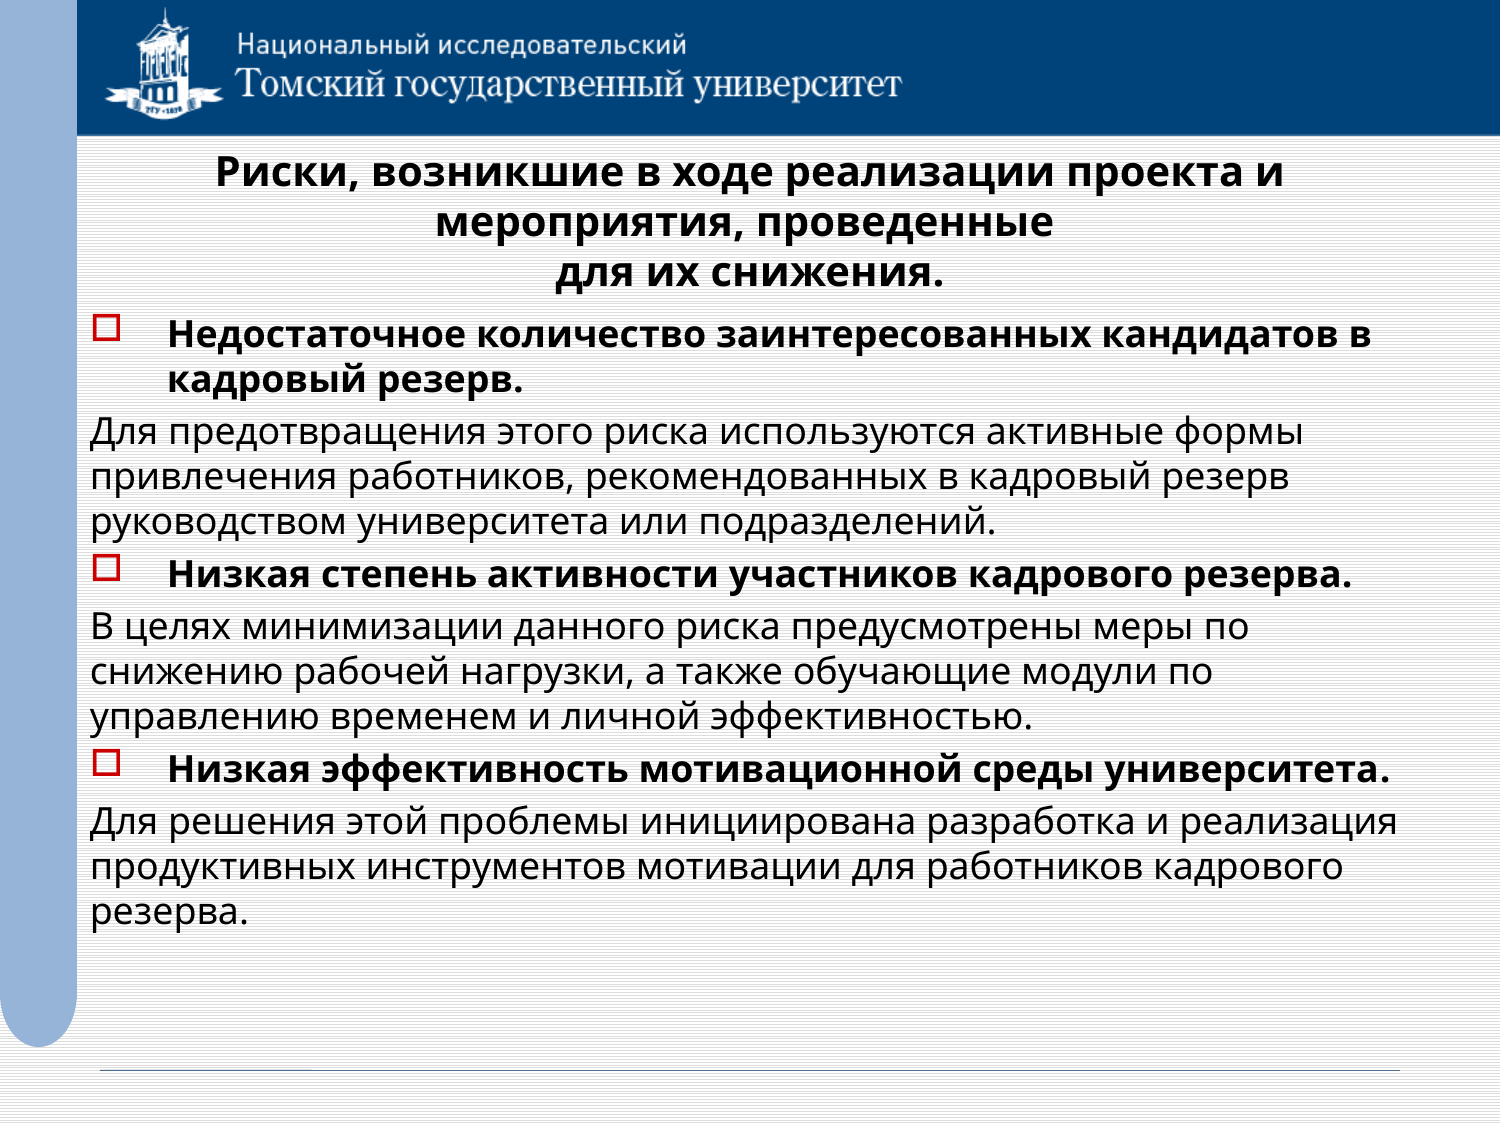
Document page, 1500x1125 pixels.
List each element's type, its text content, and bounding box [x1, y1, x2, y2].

picture [77, 0, 1500, 136]
title Риски, возникшие в ходе реализации проекта и мероприятия, проведенные для их снижения. [75, 137, 1425, 302]
list Недостаточное количество заинтересованных кандидатов в кадровый резерв. Для предотвращения этого риска используются активные формы привлечения работников, рекомендованных в кадровый резерв руководством университета или подразделений. Низкая степень активности участников кадрового резерва. В целях минимизации данного риска предусмотрены меры по снижению рабочей нагрузки, а также обучающие модули по управлению временем и личной эффективностью. Низкая эффективность мотивационной среды университета. Для решения этой проблемы инициирована разработка и реализация продуктивных инструментов мотивации для работников кадрового резерва. [75, 302, 1425, 1047]
